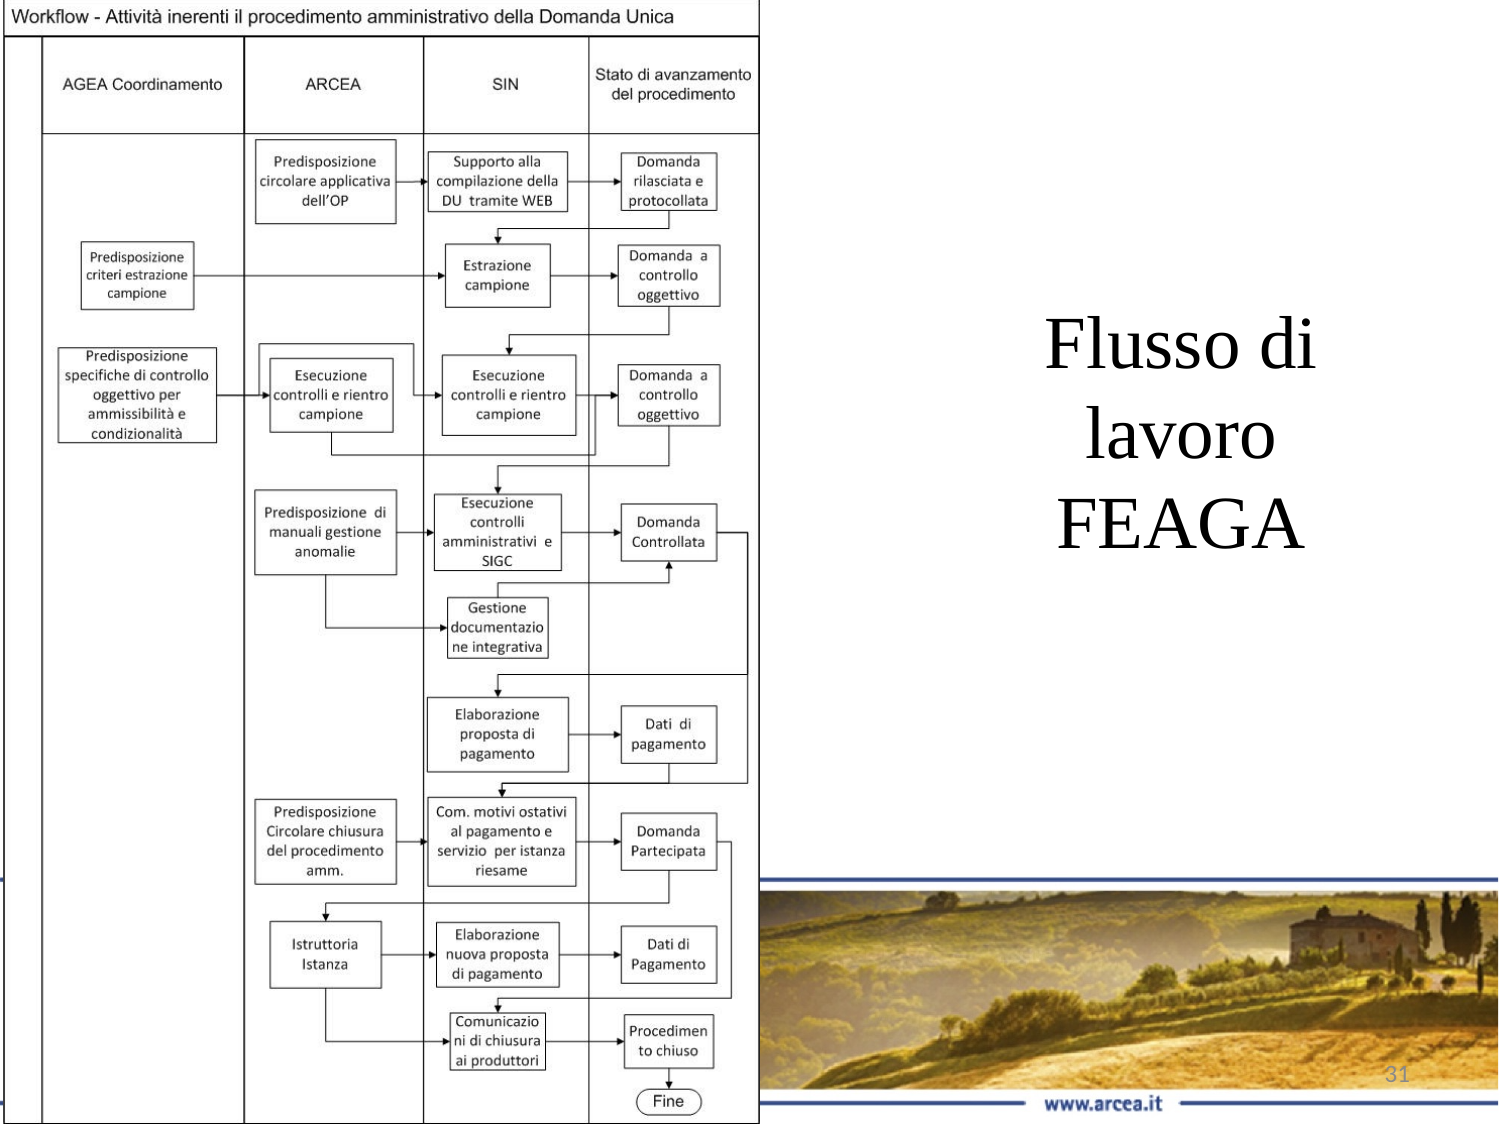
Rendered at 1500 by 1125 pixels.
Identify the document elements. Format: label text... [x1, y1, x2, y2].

picture [0, 0, 1499, 1125]
slide_number 31 [1074, 1042, 1425, 1103]
text_box Flusso di lavoro FEAGA [938, 286, 1424, 572]
